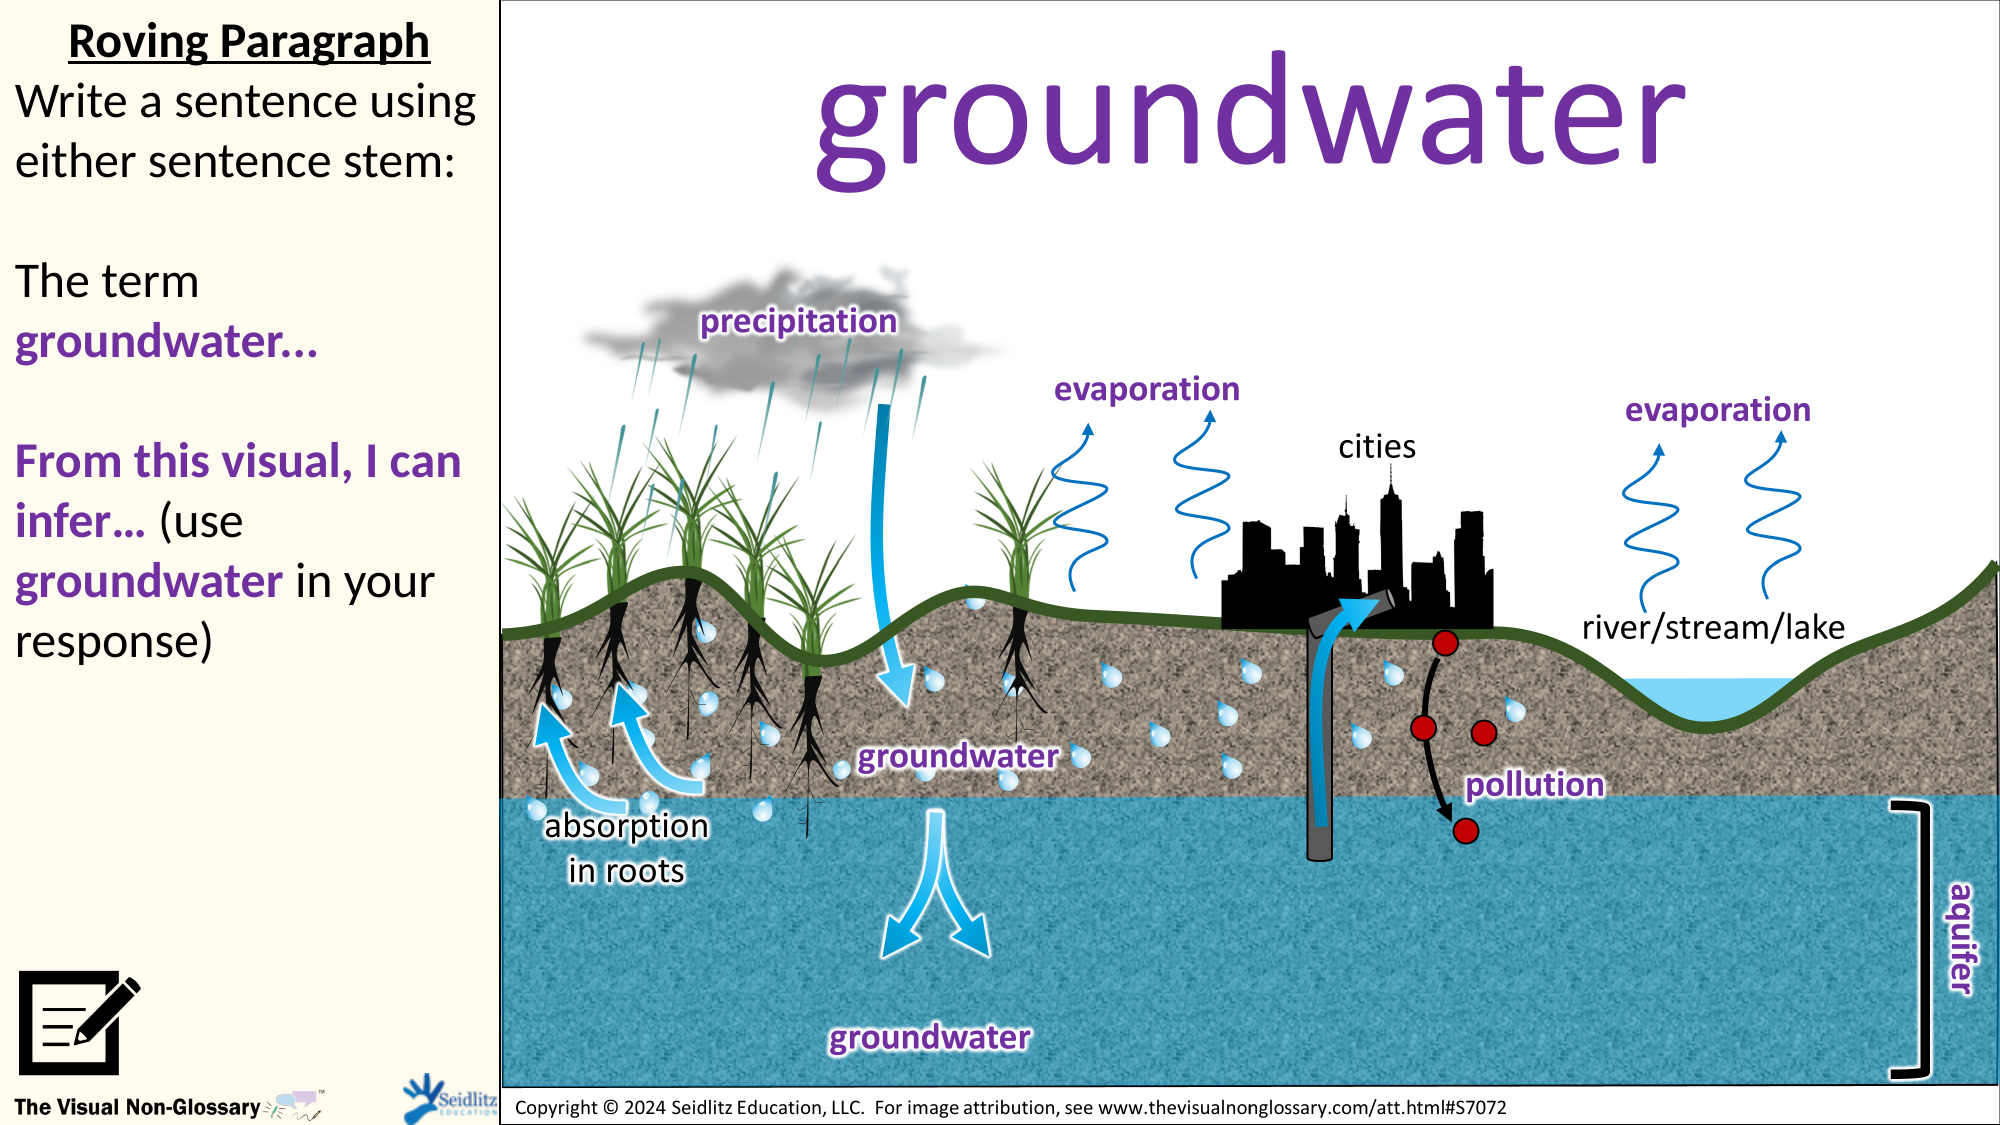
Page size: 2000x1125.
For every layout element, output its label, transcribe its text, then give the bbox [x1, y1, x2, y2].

text_box Write a sentence using either sentence stem: The term groundwater... From this visual, I can infer… (use groundwater in your response) [0, 59, 494, 675]
picture [0, 961, 328, 1125]
text_box Roving Paragraph​ [53, 0, 446, 59]
picture [499, 0, 2000, 1125]
picture [403, 1073, 497, 1125]
